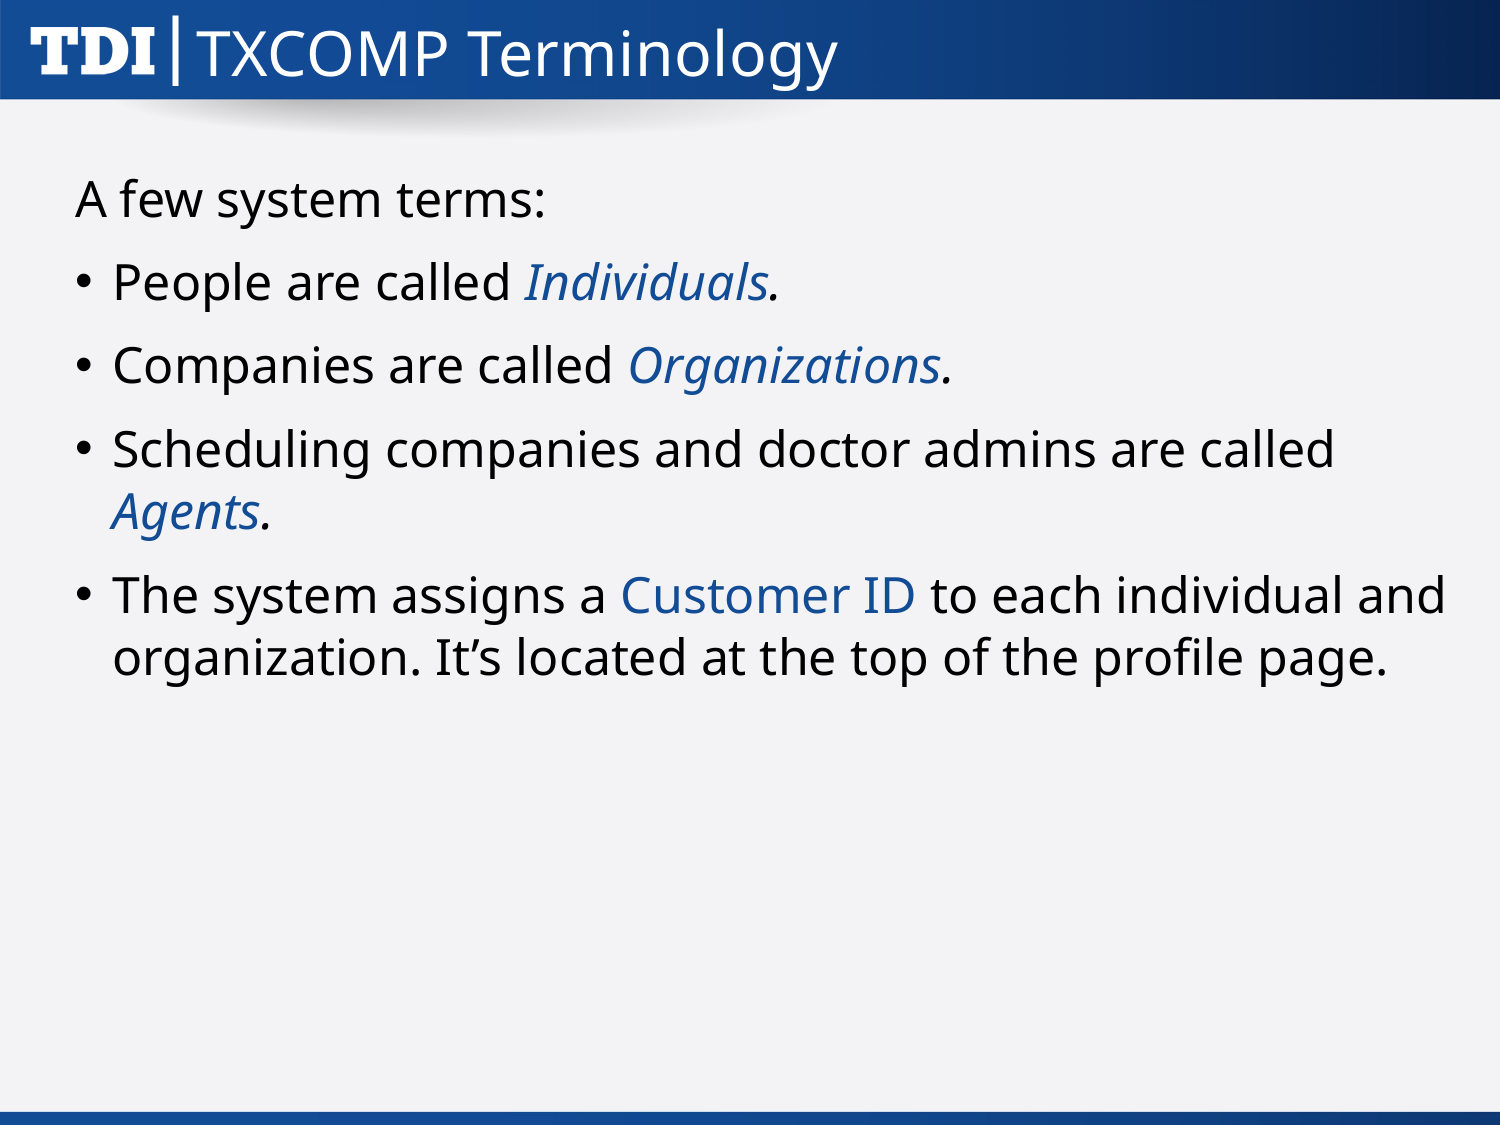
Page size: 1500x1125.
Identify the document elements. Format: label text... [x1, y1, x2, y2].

title TXCOMP Terminology [196, 15, 1427, 90]
list A few system terms: People are called Individuals. Companies are called Organizations. Scheduling companies and doctor admins are called Agents. The system assigns a Customer ID to each individual and organization. It’s located at the top of the profile page. [75, 164, 1459, 1028]
picture [0, 0, 1500, 1125]
